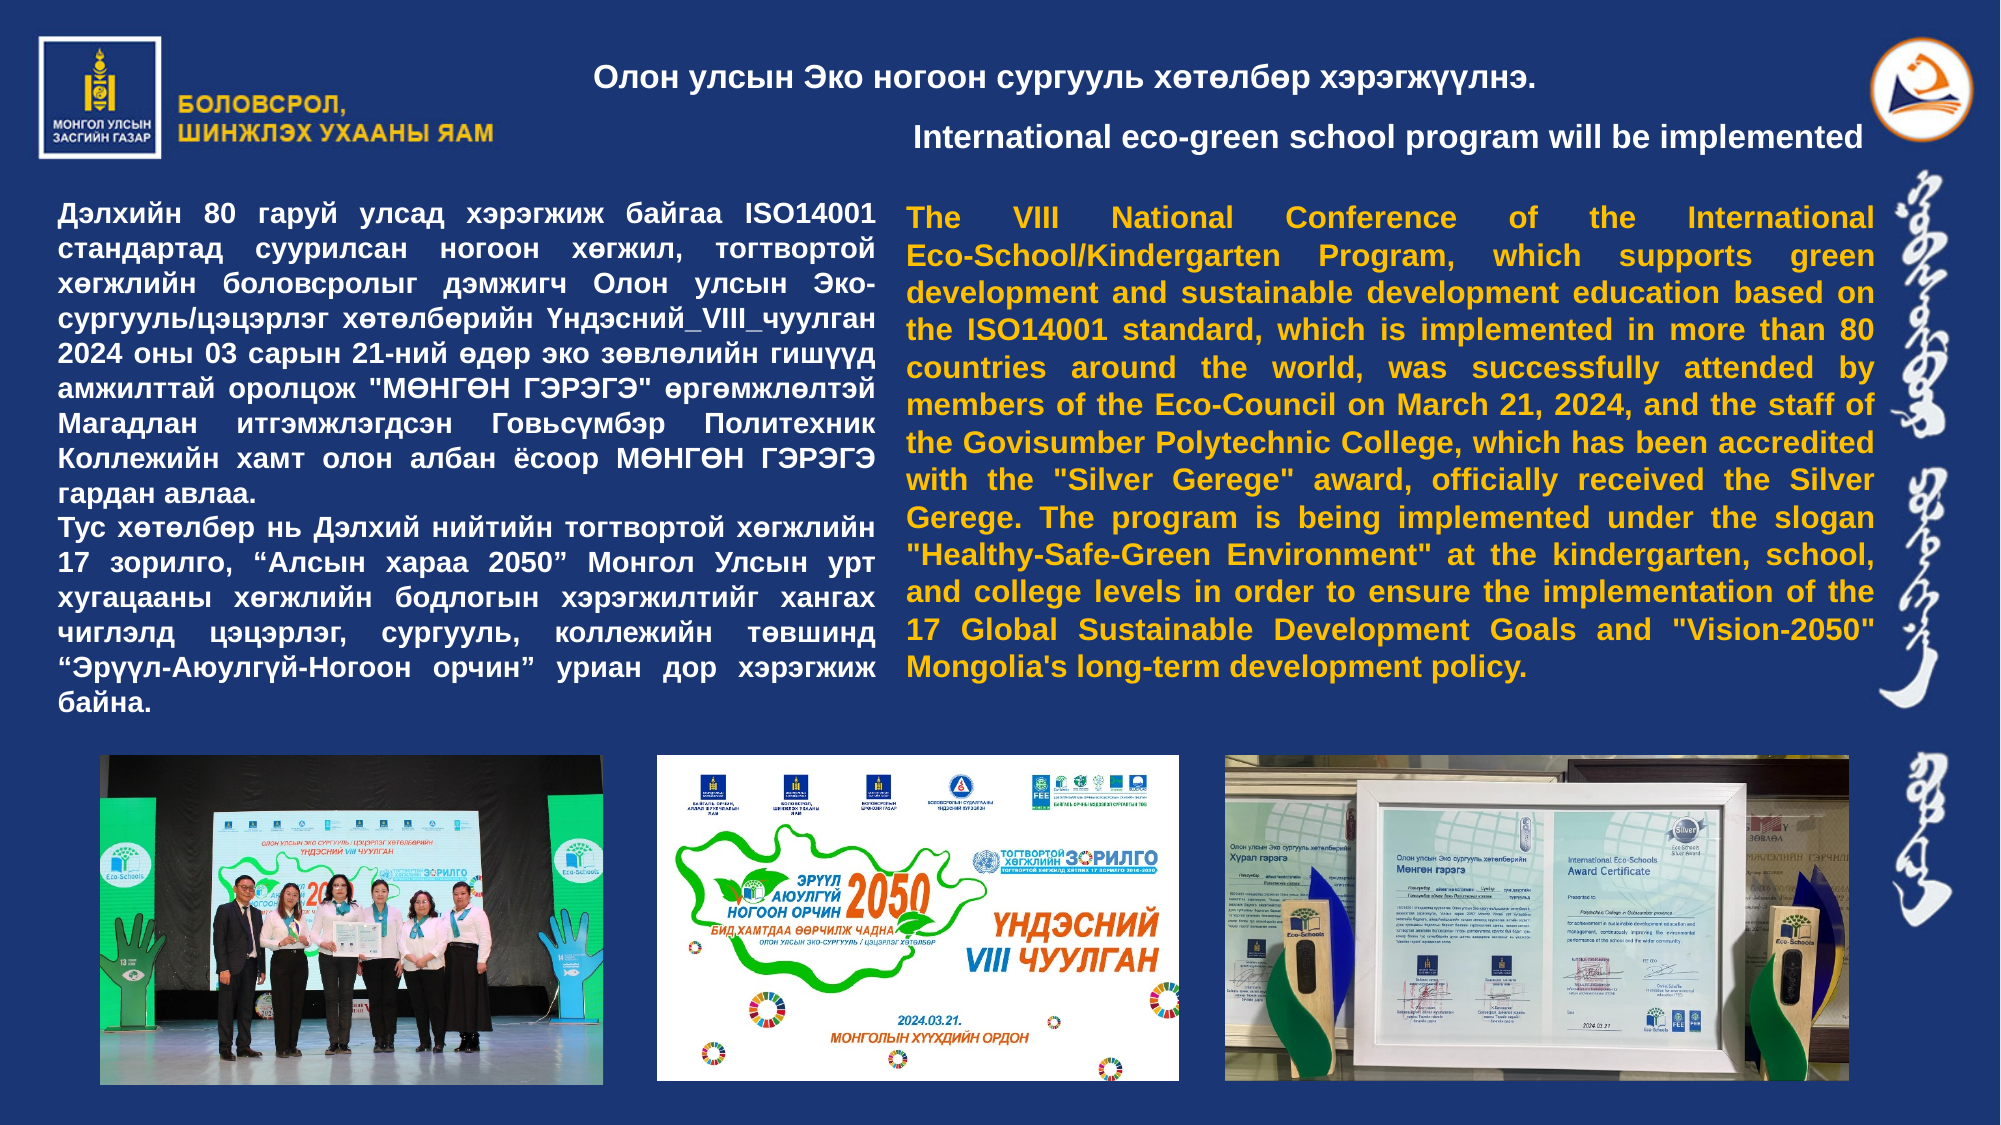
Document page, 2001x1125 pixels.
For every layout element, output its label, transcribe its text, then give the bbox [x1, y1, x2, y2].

text_box Олон улсын Эко ногоон сургууль хөтөлбөр хэрэгжүүлнэ. [578, 47, 1553, 103]
text_box The VIII National Conference of the International Eco-School/Kindergarten Program, which supports green development and sustainable development education based on the ISO14001 standard, which is implemented in more than 80 countries around the world, was successfully attended by members of the Eco-Council on March 21, 2024, and the staff of the Govisumber Polytechnic College, which has been accredited with the "Silver Gerege" award, officially received the Silver Gerege. The program is being implemented under the slogan "Healthy-Safe-Green Environment" at the kindergarten, school, and college levels in order to ensure the implementation of the 17 Global Sustainable Development Goals and "Vision-2050" Mongolia's long-term development policy. [891, 189, 1892, 692]
text_box Дэлхийн 80 гаруй улсад хэрэгжиж байгаа ISO14001 стандартад суурилсан ногоон хөгжил, тогтвортой хөгжлийн боловсролыг дэмжигч Олон улсын Эко-сургууль/цэцэрлэг хөтөлбөрийн Үндэсний_VIII_чуулган 2024 оны 03 сарын 21-ний өдөр эко зөвлөлийн гишүүд амжилттай оролцож "МӨНГӨН ГЭРЭГЭ" өргөмжлөлтэй Магадлан итгэмжлэгдсэн Говьсүмбэр Политехник Коллежийн хамт олон албан ёсоор МӨНГӨН ГЭРЭГЭ гардан авлаа. Тус хөтөлбөр нь Дэлхий нийтийн тогтвортой хөгжлийн 17 зорилго, “Алсын хараа 2050” Монгол Улсын урт хугацааны хөгжлийн бодлогын хэрэгжилтийг хангах чиглэлд цэцэрлэг, сургууль, коллежийн төвшинд “Эрүүл-Аюулгүй-Ногоон орчин” уриан дор хэрэгжиж байна. [42, 186, 892, 726]
text_box International eco-green school program will be implemented [898, 107, 1881, 163]
picture [0, 0, 2001, 1125]
